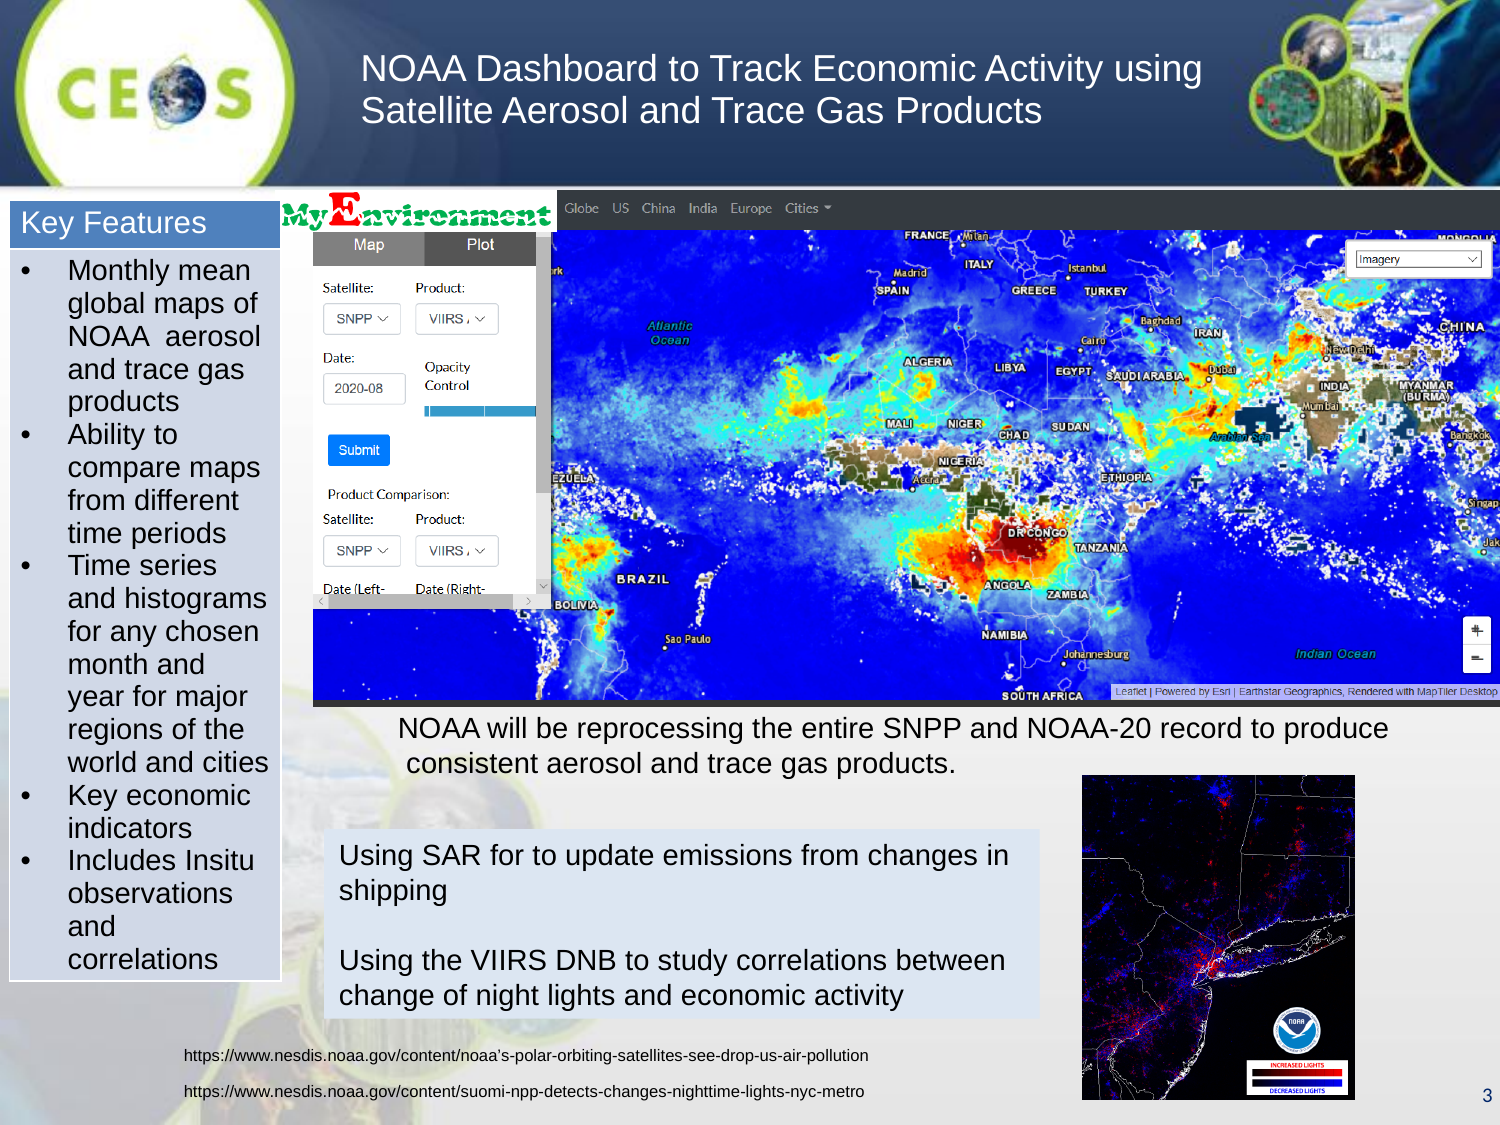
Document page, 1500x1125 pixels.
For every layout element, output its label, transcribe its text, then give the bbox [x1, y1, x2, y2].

title NOAA Dashboard to Track Economic Activity using Satellite Aerosol and Trace Gas Products [345, 40, 1500, 181]
picture [0, 0, 1500, 1125]
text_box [275, 190, 1500, 707]
table_header Key Features [10, 201, 270, 248]
text_box NOAA will be reprocessing the entire SNPP and NOAA-20 record to produce consistent aerosol and trace gas products. [383, 716, 1406, 787]
text_box Using SAR for to update emissions from changes in shipping Using the VIIRS DNB to study correlations between change of night lights and economic activity [324, 829, 1040, 1019]
text_box https://www.nesdis.noaa.gov/content/suomi-npp-detects-changes-nighttime-lights-nyc-metro [168, 1073, 919, 1109]
table_cell Monthly mean global maps of NOAA aerosol and trace gas products Ability to compare maps from different time periods Time series and histograms for any chosen month and year for major regions of the world and cities Key economic indicators Includes Insitu observations and correlations [10, 250, 280, 980]
text_box https://www.nesdis.noaa.gov/content/noaa’s-polar-orbiting-satellites-see-drop-us-air-pollution [168, 1037, 919, 1073]
slide_number 3 [1187, 1073, 1500, 1117]
